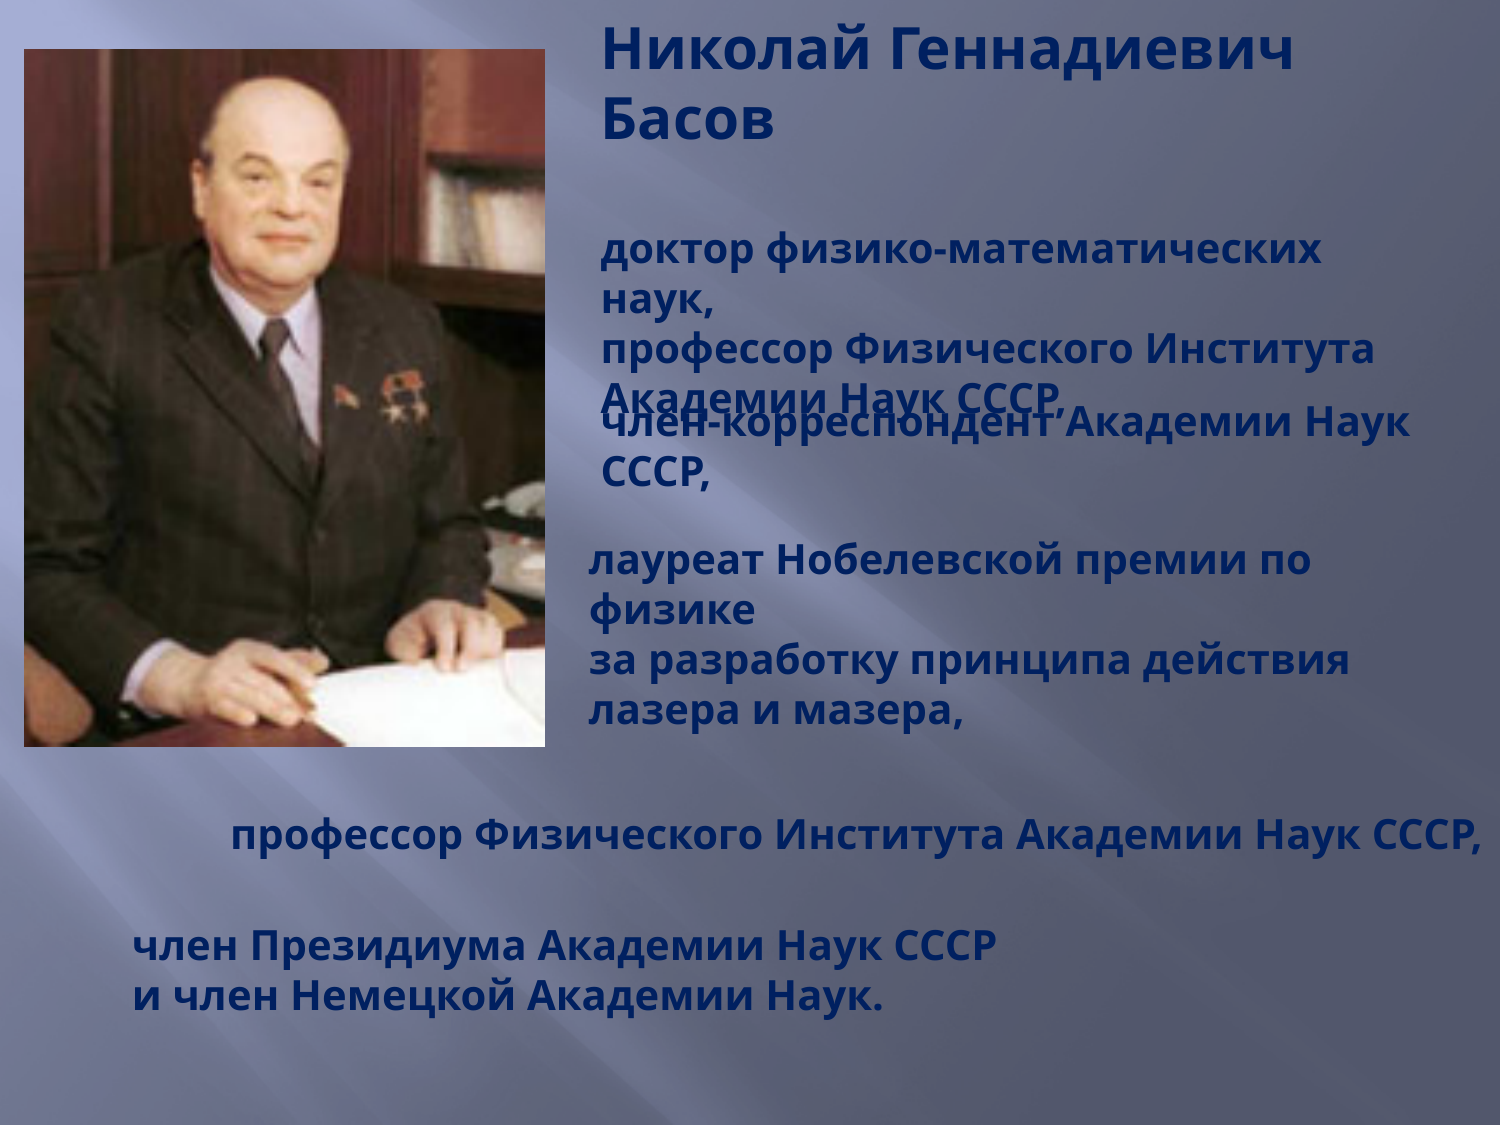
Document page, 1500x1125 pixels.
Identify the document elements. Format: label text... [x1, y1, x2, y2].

text_box член Президиума Академии Наук СССР и член Немецкой Академии Наук. [117, 911, 1313, 1116]
picture [24, 49, 546, 748]
text_box лауреат Нобелевской премии по физике за разработку принципа действия лазера и мазера, [588, 525, 1445, 740]
text_box профессор Физического Института Академии Наук СССР, [215, 800, 1500, 866]
text_box член-корреспондент Академии Наук СССР, [588, 387, 1461, 503]
text_box Николай Геннадиевич Басов доктор физико-математических наук, профессор Физического Института Академии Наук СССР, [585, 4, 1442, 429]
